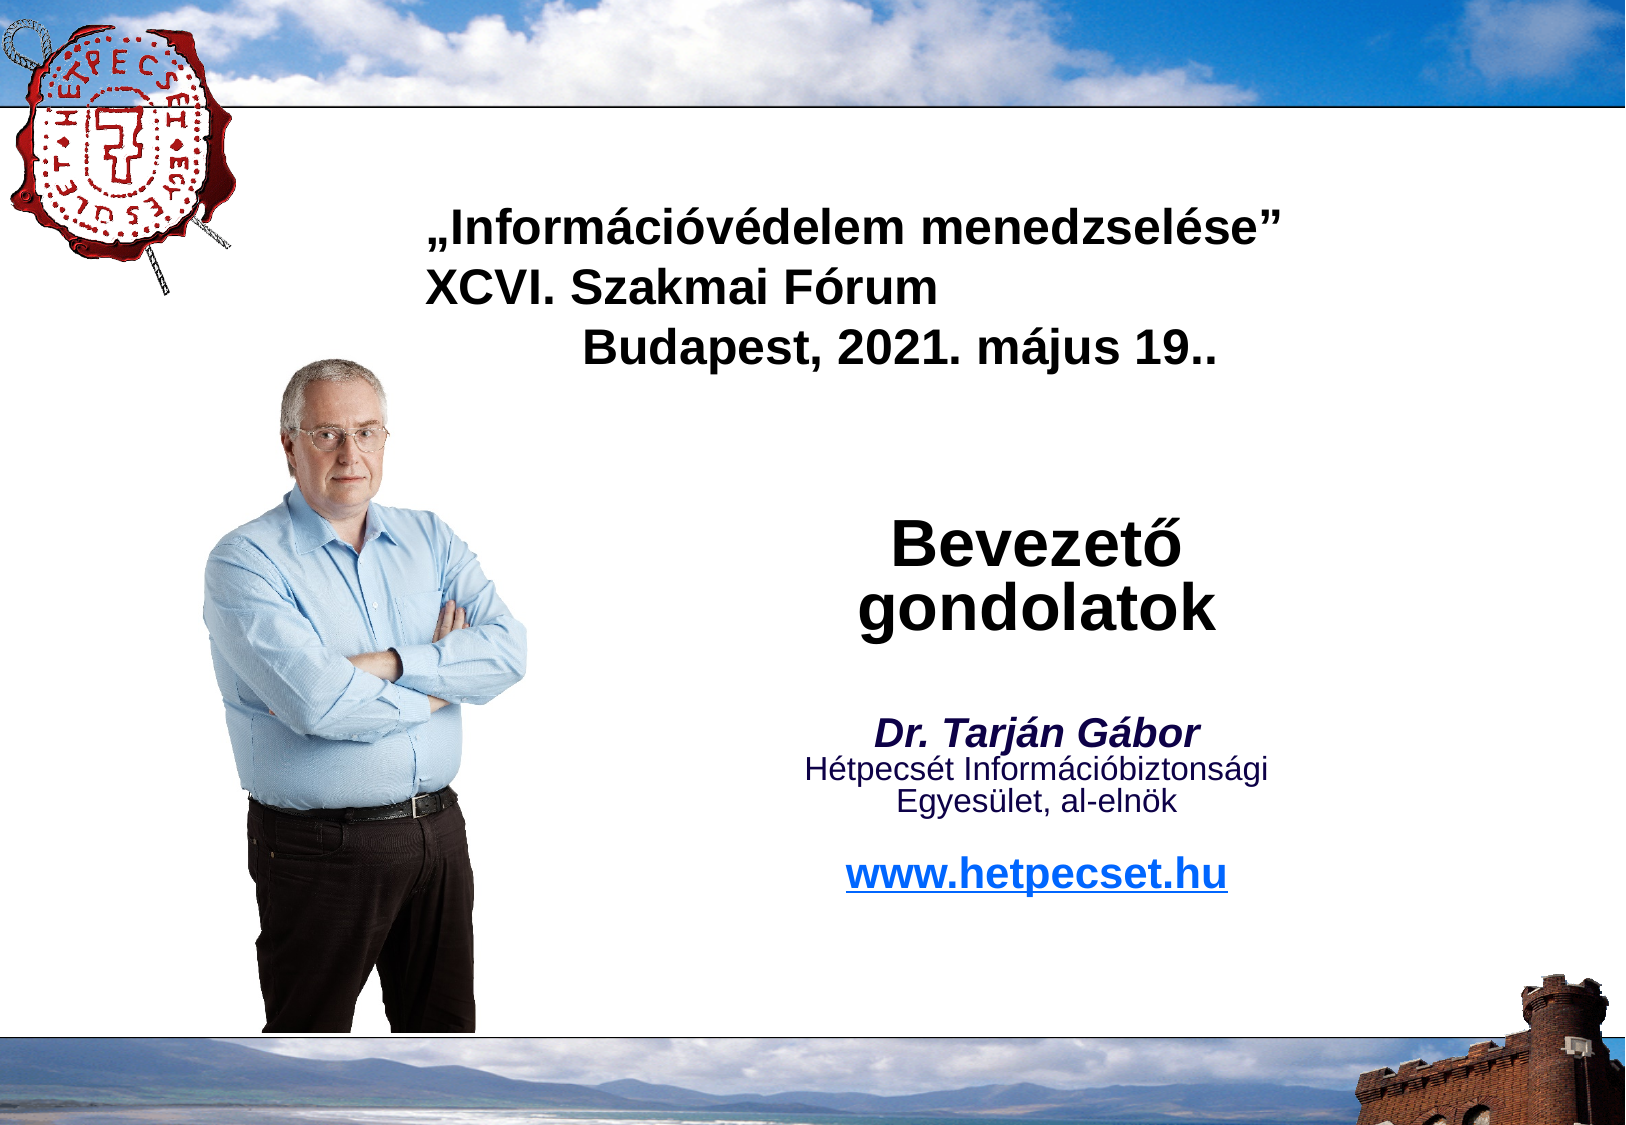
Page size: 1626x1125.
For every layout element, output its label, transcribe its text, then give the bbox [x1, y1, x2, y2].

text_box „Információvédelem menedzselése” XCVI. Szakmai Fórum Budapest, 2021. május 19.. [410, 148, 1391, 421]
picture [197, 349, 530, 1033]
picture [0, 974, 1625, 1125]
picture [0, 0, 1625, 296]
text_box Bevezető gondolatok Dr. Tarján Gábor Hétpecsét Információbiztonsági Egyesület, al-elnök www.hetpecset.hu [753, 485, 1321, 963]
